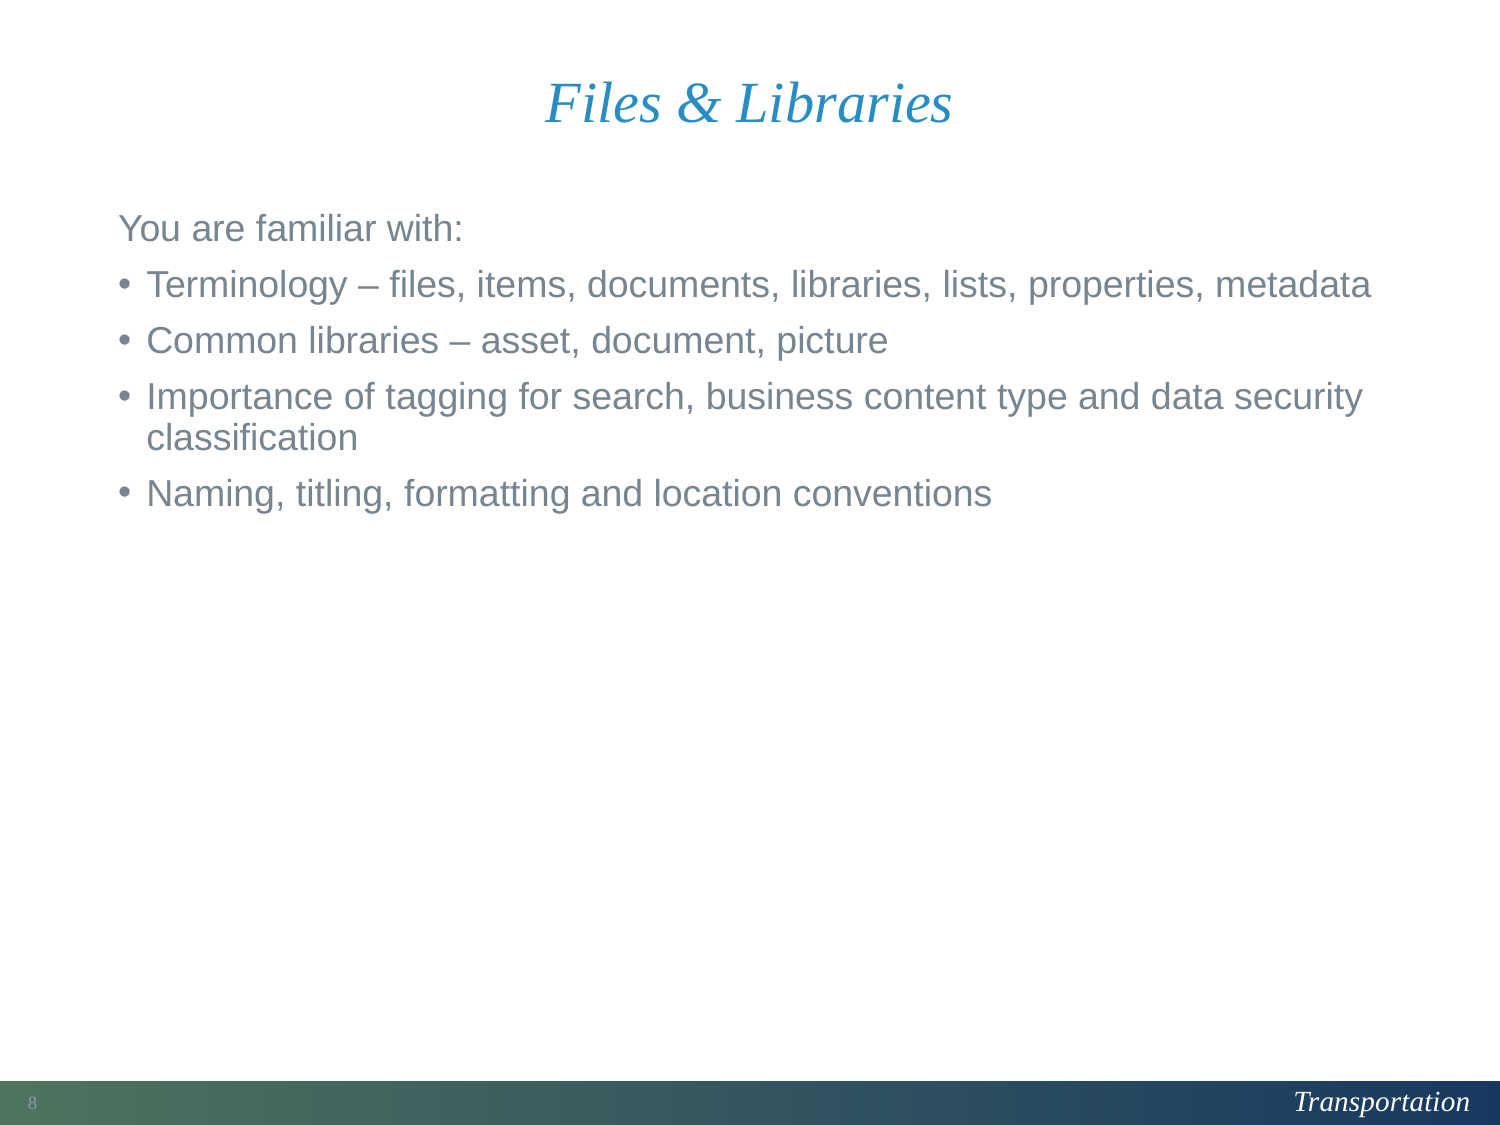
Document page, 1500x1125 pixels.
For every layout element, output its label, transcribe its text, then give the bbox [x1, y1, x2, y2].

slide_number 15 [12, 1091, 351, 1114]
list You are familiar with: Terminology – files, items, documents, libraries, lists, properties, metadata Common libraries – asset, document, picture Importance of tagging for search, business content type and data security classification Naming, titling, formatting and location conventions [103, 201, 1397, 1025]
title Files & Libraries [103, 16, 1397, 191]
